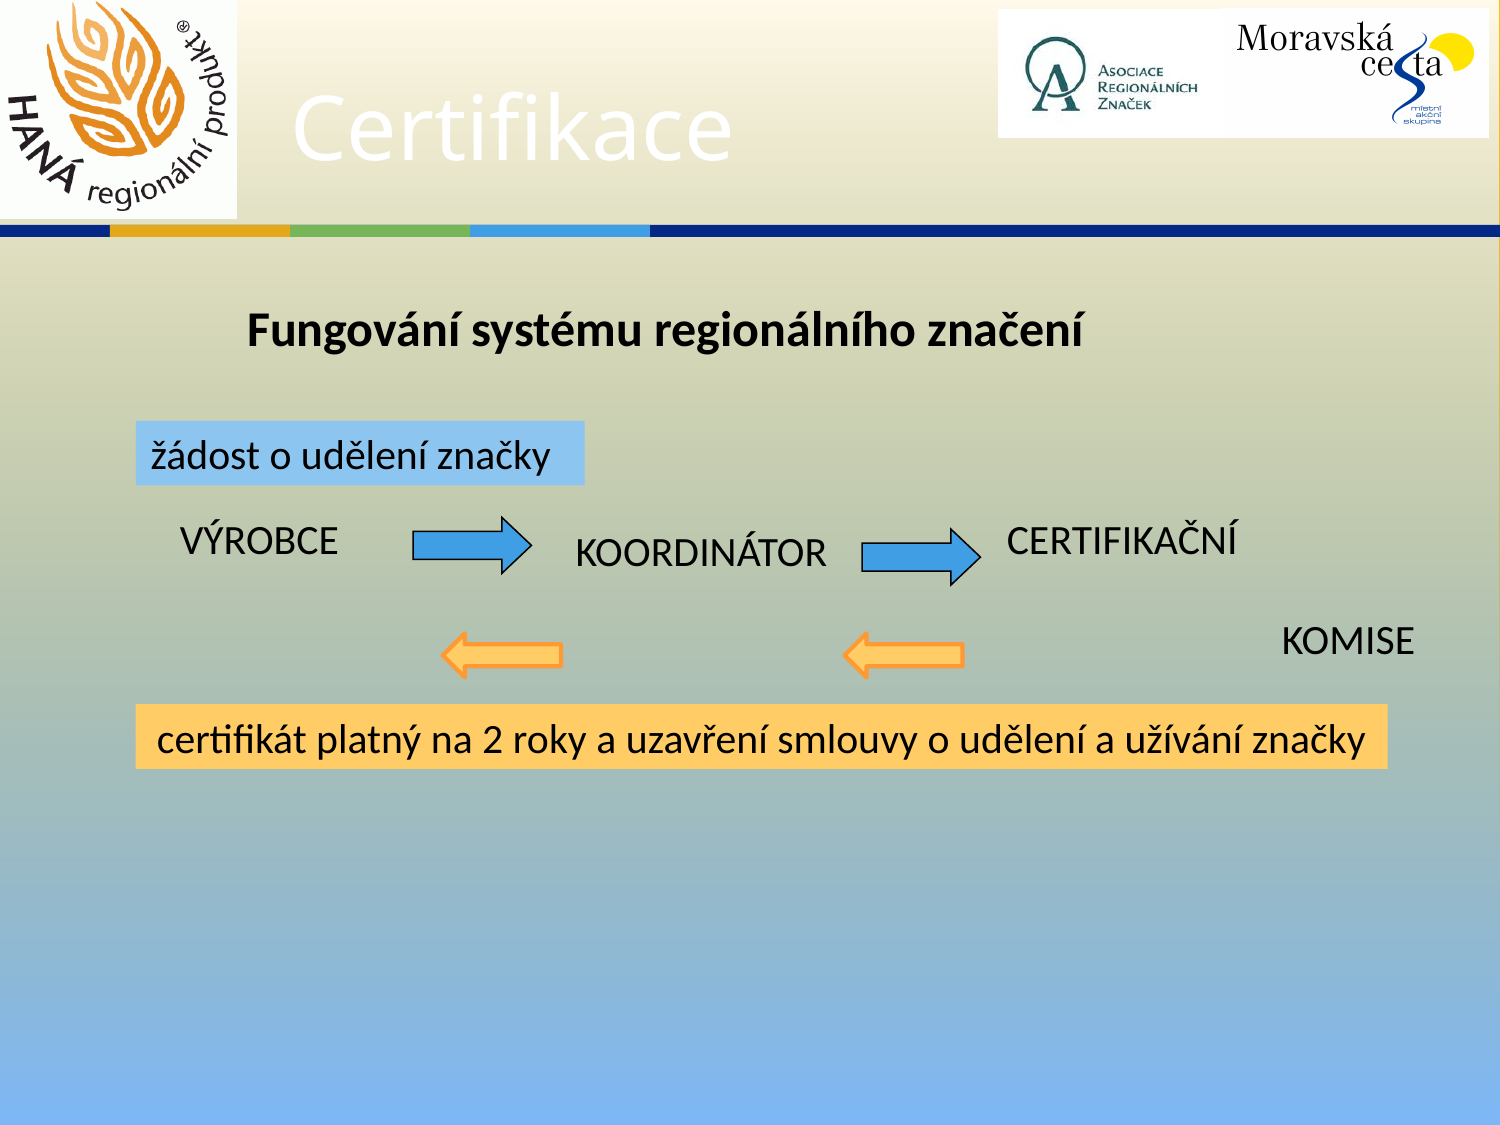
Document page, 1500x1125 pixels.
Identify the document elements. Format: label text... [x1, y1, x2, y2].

text_box CERTIFIKAČNÍ KOMISE [992, 505, 1465, 671]
picture [0, 0, 237, 220]
picture [997, 7, 1489, 138]
text_box [413, 517, 532, 574]
text_box [862, 529, 981, 586]
text_box VÝROBCE [94, 505, 425, 571]
text_box žádost o udělení značky [135, 420, 585, 486]
text_box Fungování systému regionálního značení [165, 289, 1252, 425]
text_box [440, 631, 564, 680]
title Certifikace [237, 30, 1419, 219]
text_box KOORDINÁTOR [560, 517, 892, 583]
text_box certifikát platný na 2 roky a uzavření smlouvy o udělení a užívání značky [135, 704, 1388, 769]
text_box [842, 631, 965, 680]
